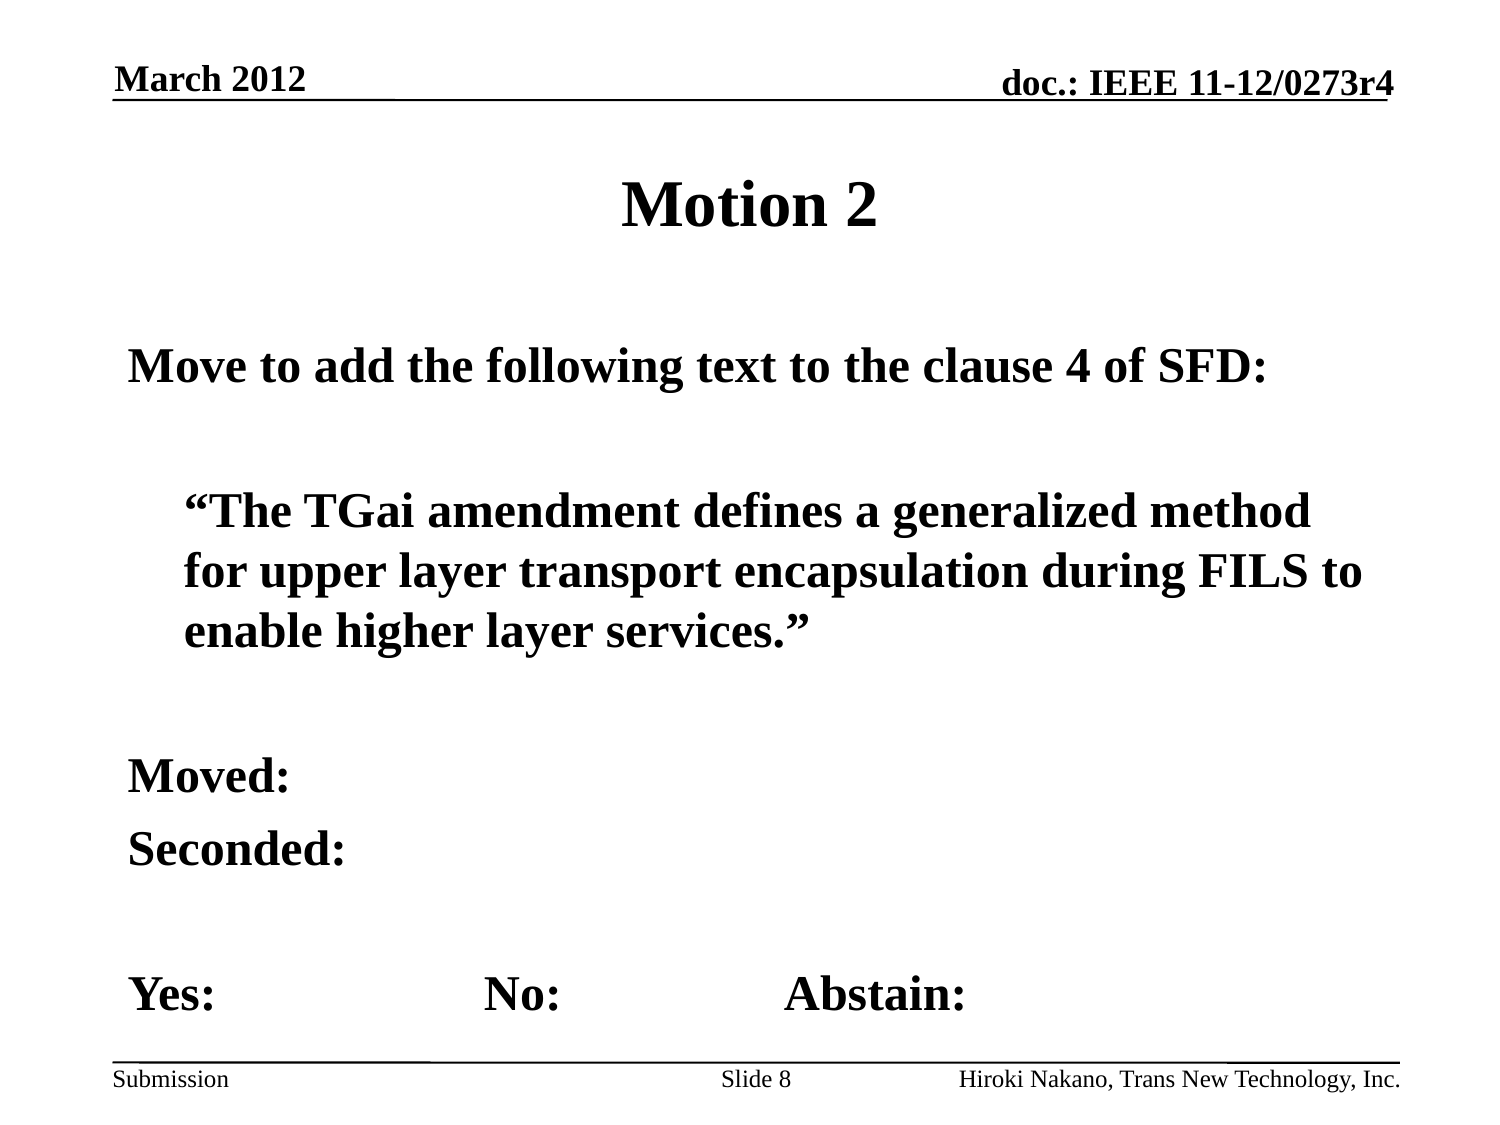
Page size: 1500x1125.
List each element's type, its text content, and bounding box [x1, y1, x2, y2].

slide_number Slide 8 [712, 1061, 800, 1123]
footer Hiroki Nakano, Trans New Technology, Inc. [902, 1061, 1402, 1093]
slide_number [114, 54, 540, 100]
title Motion 2 [112, 112, 1388, 288]
list Move to add the following text to the clause 4 of SFD: “The TGai amendment defines a generalized method for upper layer transport encapsulation during FILS to enable higher layer services.” Moved: Seconded: Yes: No: Abstain: [112, 324, 1388, 1001]
